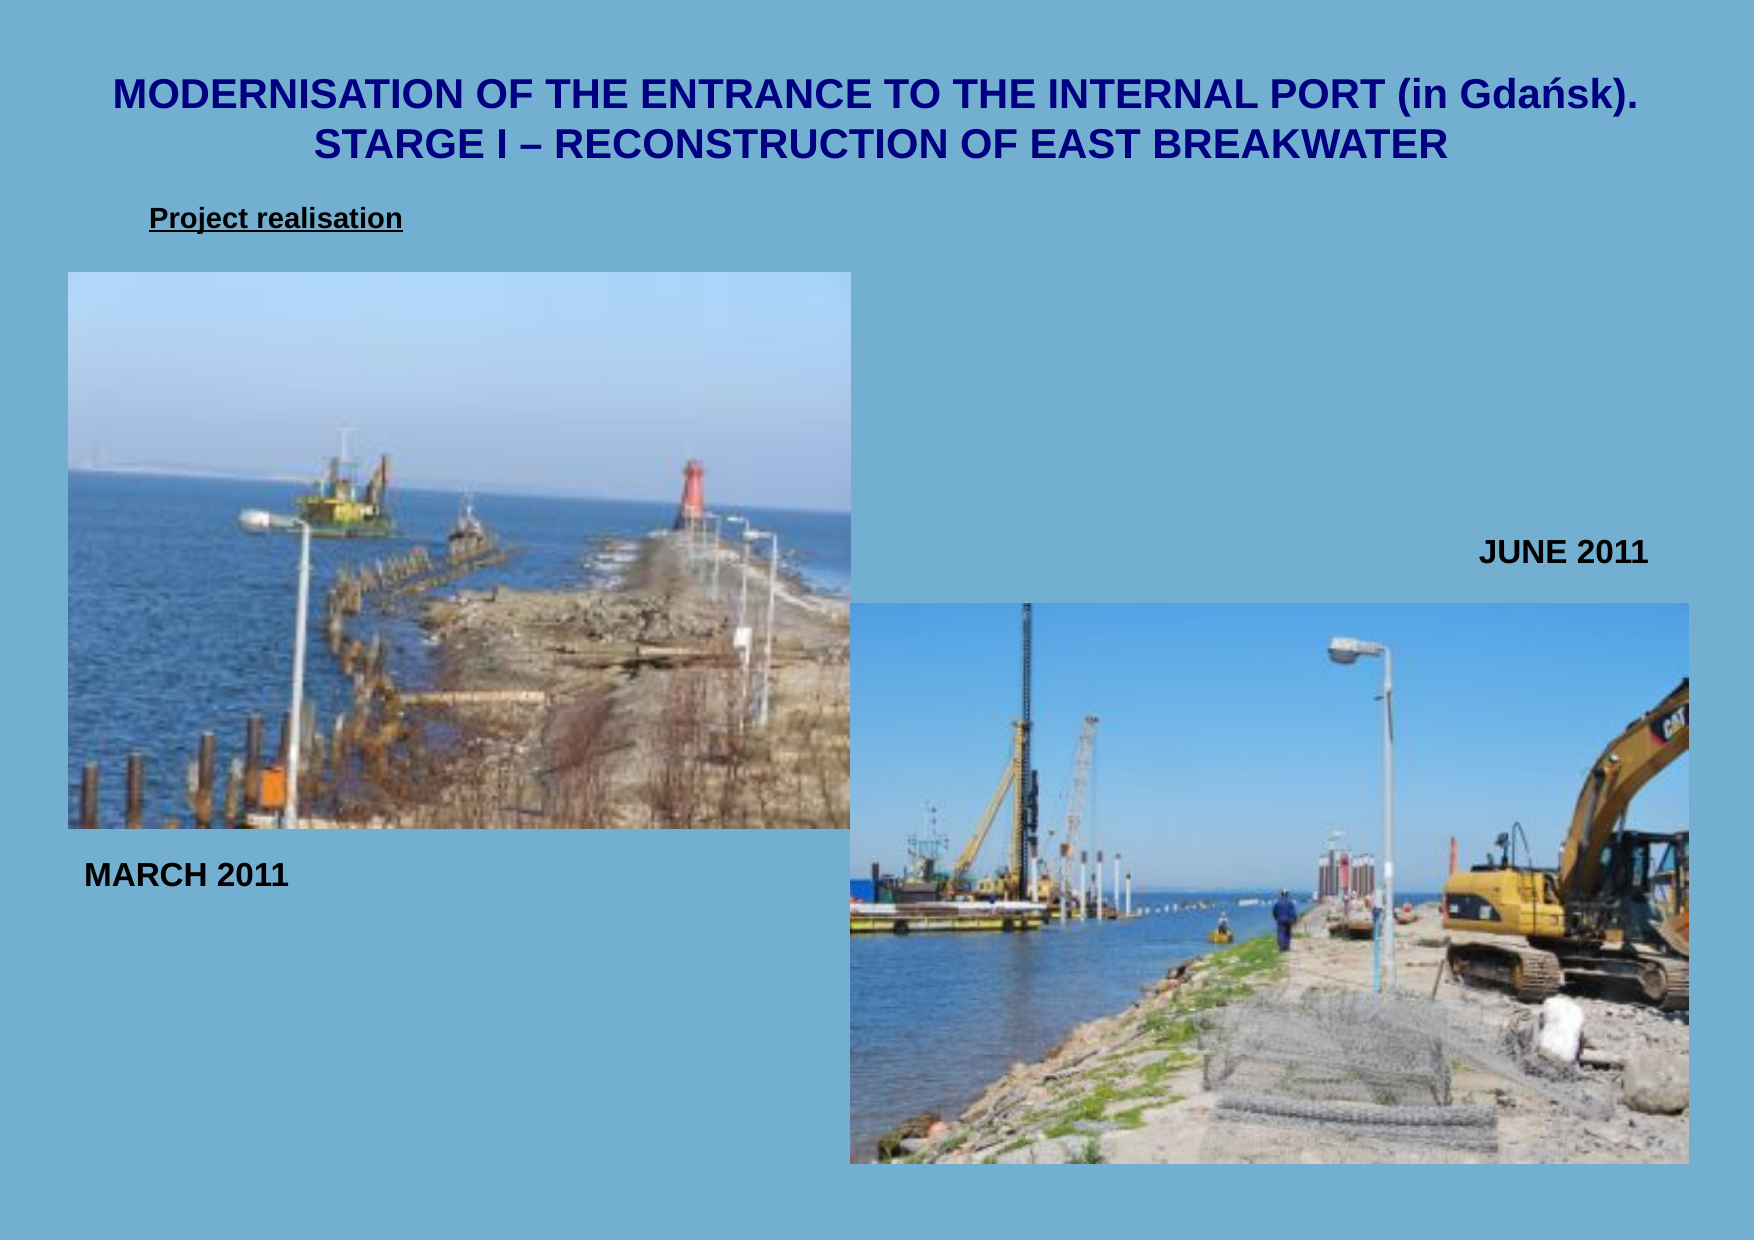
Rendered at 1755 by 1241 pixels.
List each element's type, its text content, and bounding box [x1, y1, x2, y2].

text_box JUNE 2011 [1464, 522, 1665, 578]
text_box MODERNISATION OF THE ENTRANCE TO THE INTERNAL PORT (in Gdańsk). STARGE I – RECONSTRUCTION OF EAST BREAKWATER [97, 59, 1666, 175]
text_box MARCH 2011 [69, 846, 305, 901]
picture [67, 272, 1690, 1164]
text_box Project realisation [134, 191, 419, 242]
